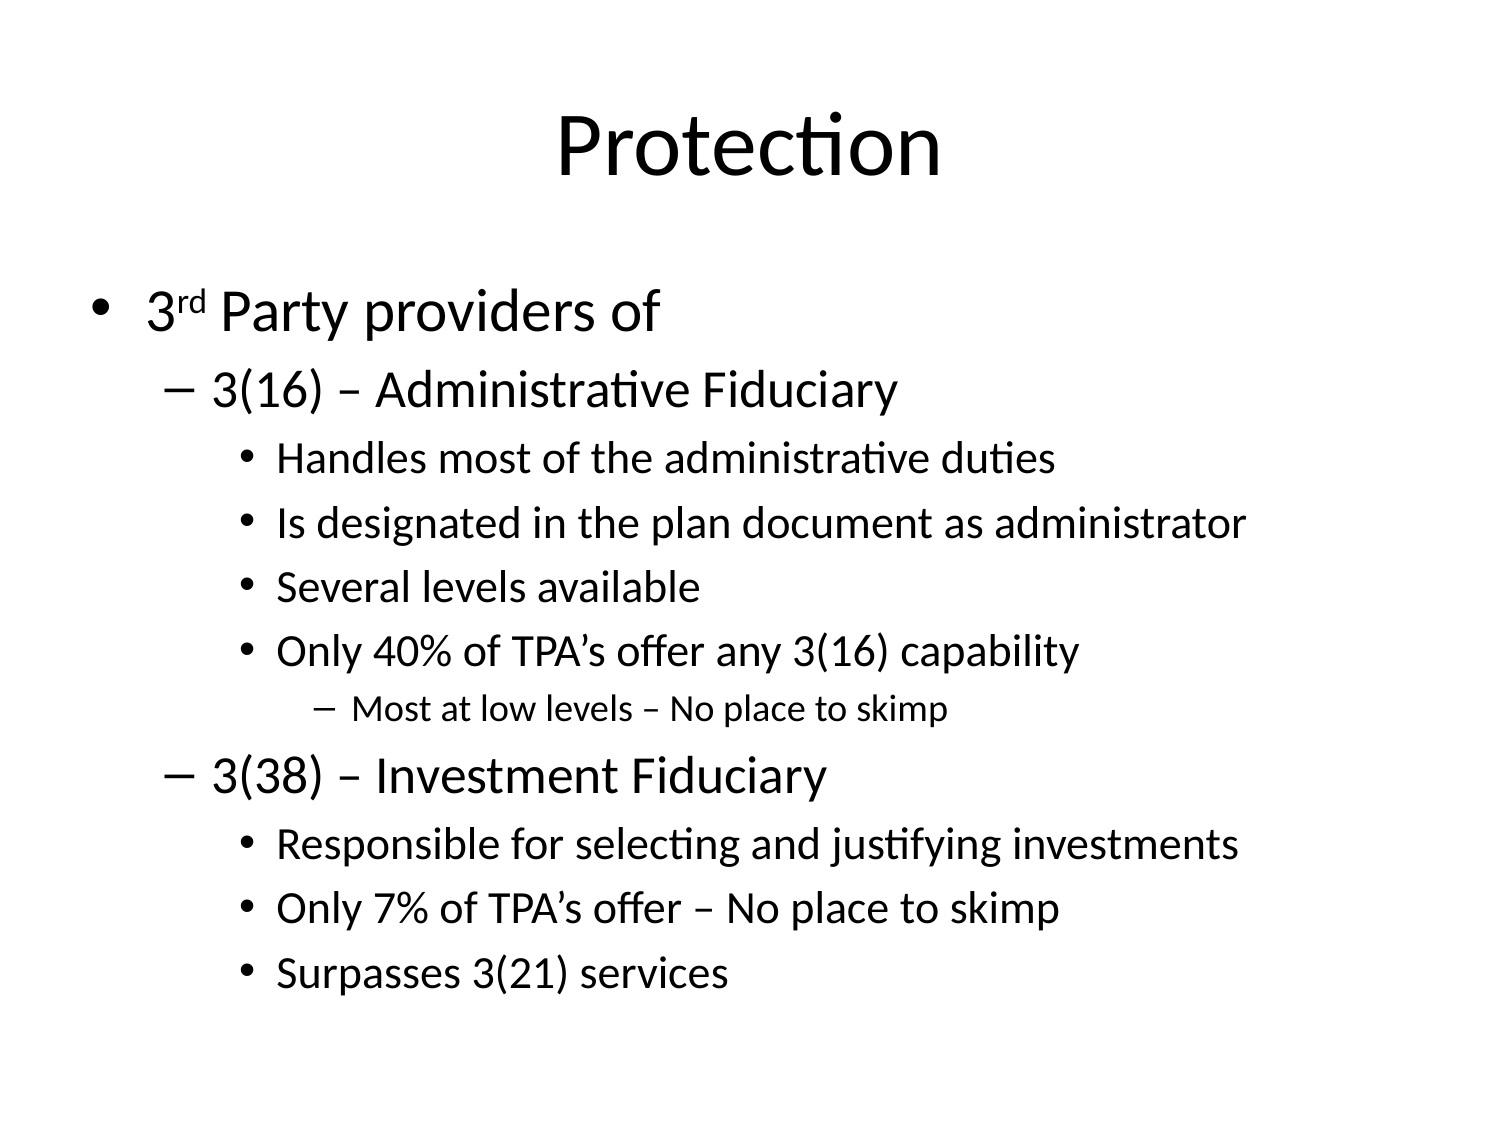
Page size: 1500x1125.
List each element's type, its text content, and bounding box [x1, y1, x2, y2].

list 3rd Party providers of 3(16) – Administrative Fiduciary Handles most of the administrative duties Is designated in the plan document as administrator Several levels available Only 40% of TPA’s offer any 3(16) capability Most at low levels – No place to skimp 3(38) – Investment Fiduciary Responsible for selecting and justifying investments Only 7% of TPA’s offer – No place to skimp Surpasses 3(21) services [75, 262, 1425, 1005]
title Protection [75, 45, 1425, 233]
